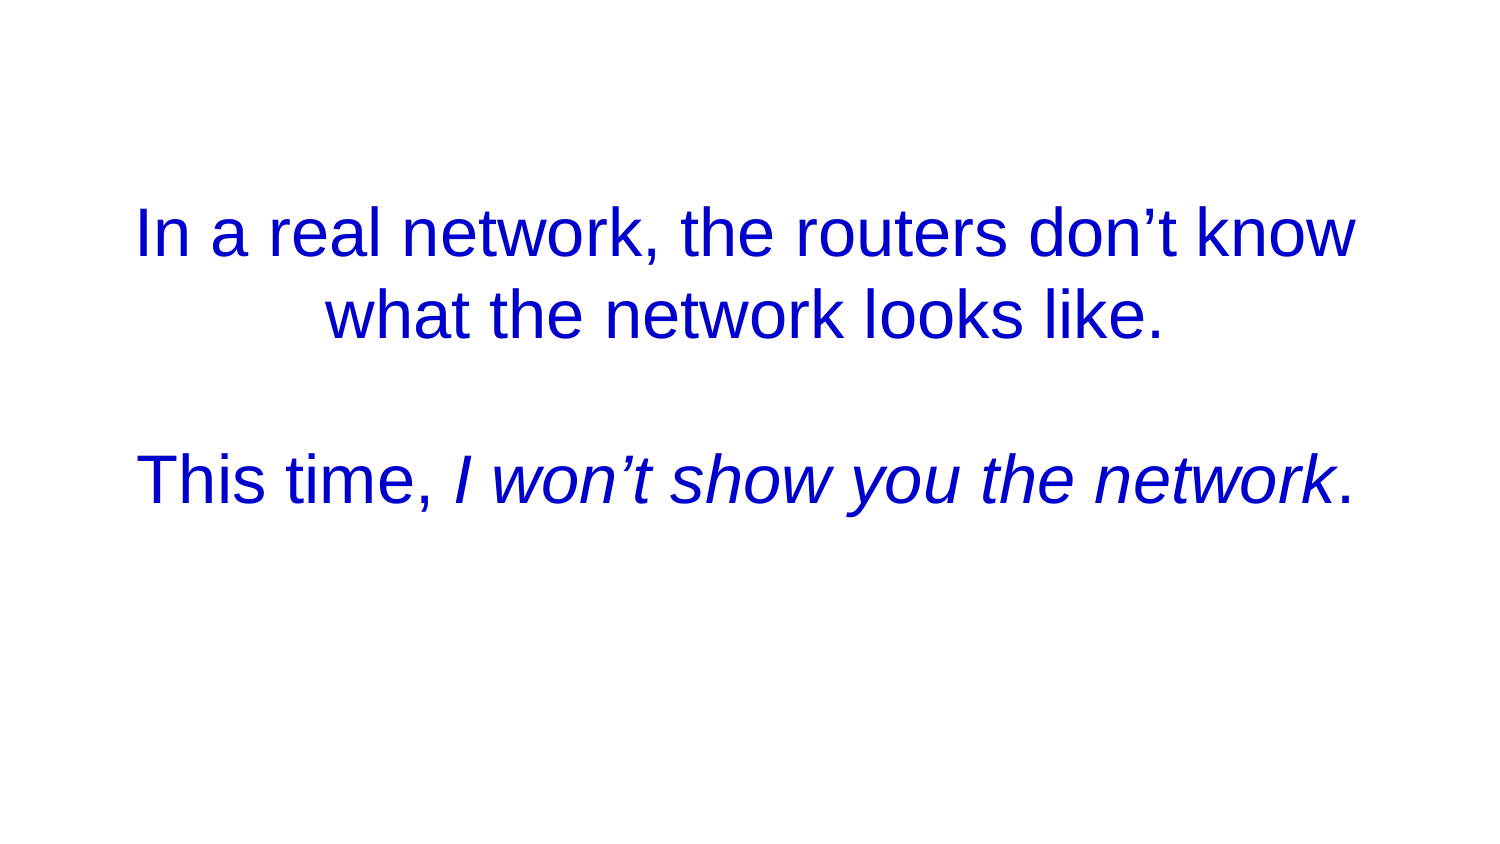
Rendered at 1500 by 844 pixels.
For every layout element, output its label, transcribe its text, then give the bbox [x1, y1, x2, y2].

title In a real network, the routers don’t know what the network looks like. This time, I won’t show you the network. [60, 262, 1432, 443]
